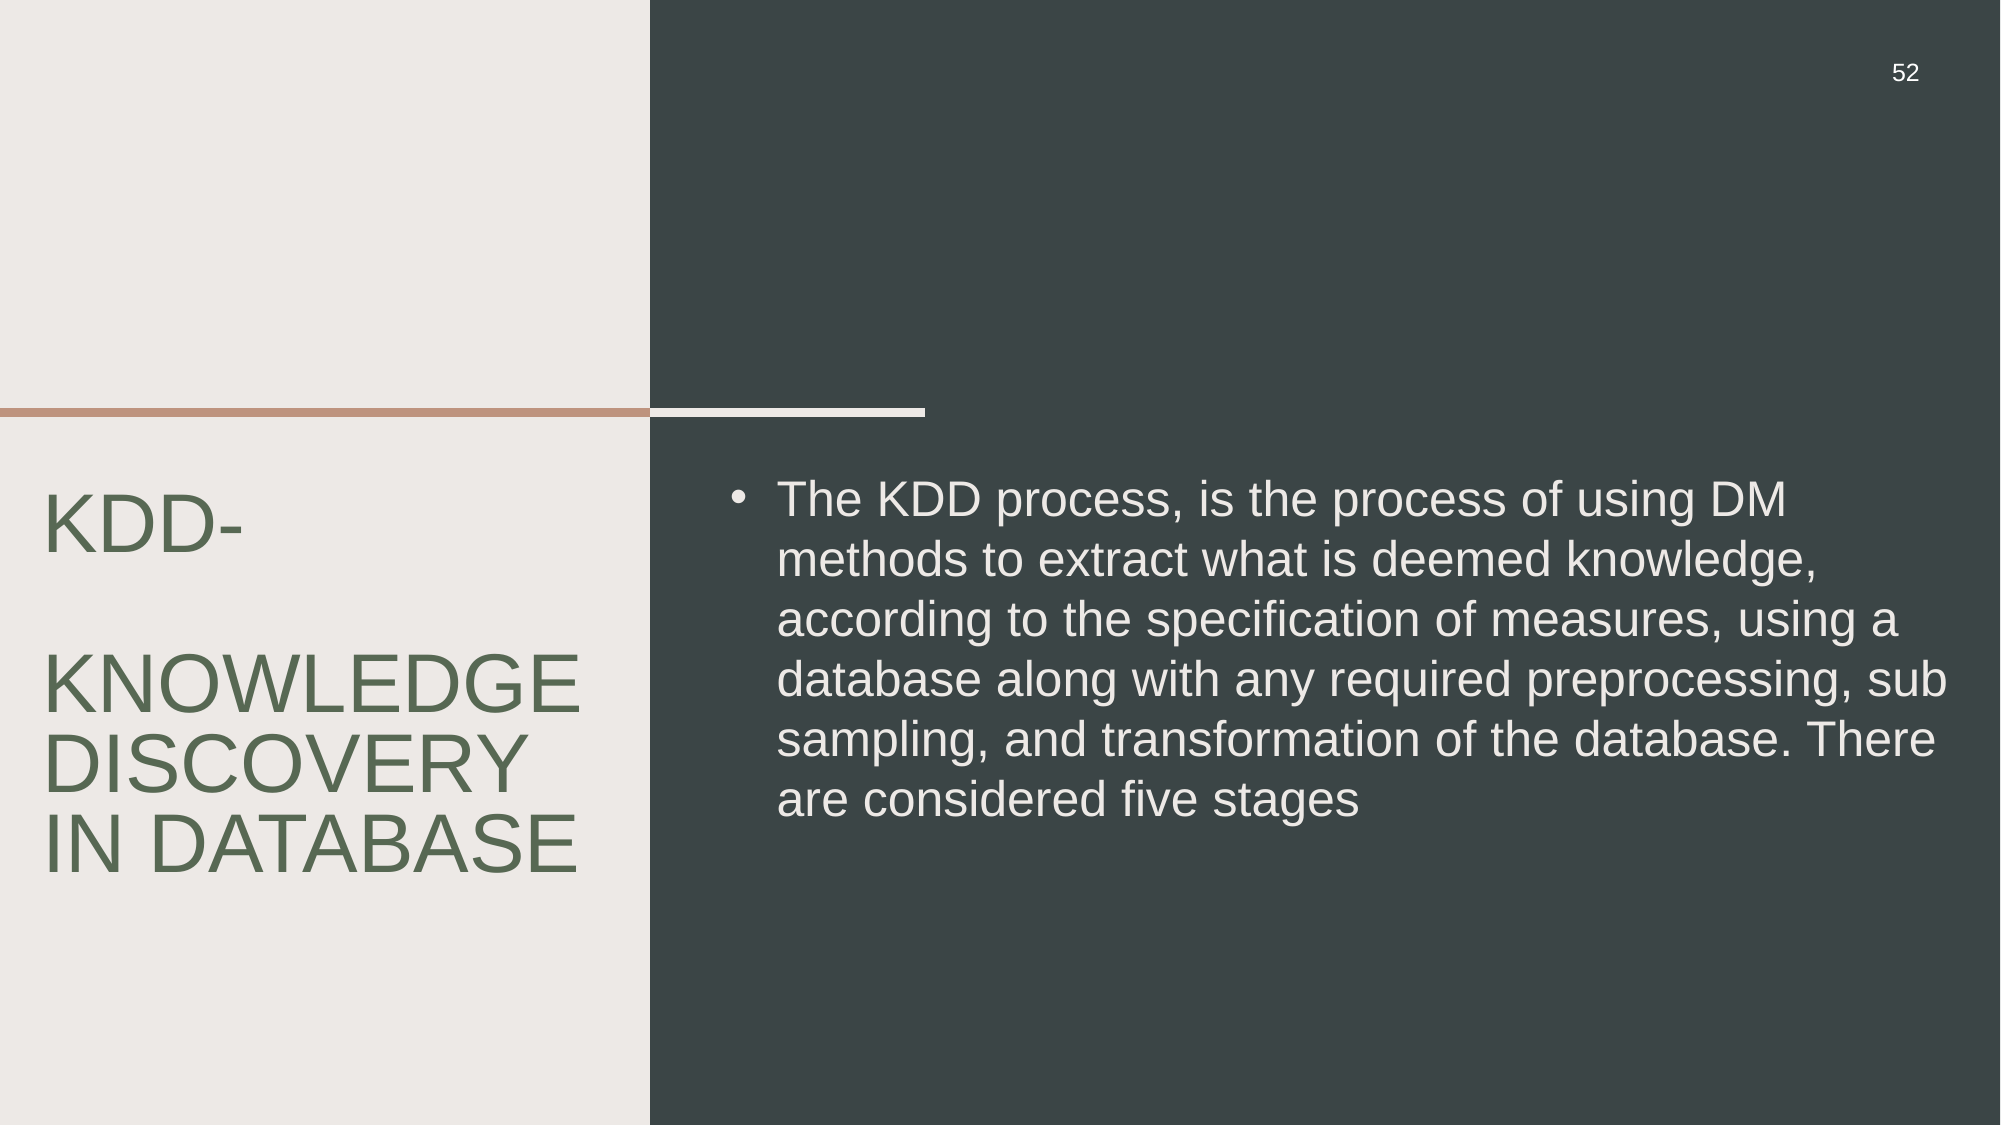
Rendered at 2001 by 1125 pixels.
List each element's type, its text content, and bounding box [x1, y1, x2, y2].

title KDD- knowledge discovery in database [27, 481, 641, 956]
list The KDD process, is the process of using DM methods to extract what is deemed knowledge, according to the specification of measures, using a database along with any required preprocessing, sub sampling, and transformation of the database. There are considered five stages [715, 458, 1986, 853]
slide_number 52 [1660, 49, 1935, 95]
